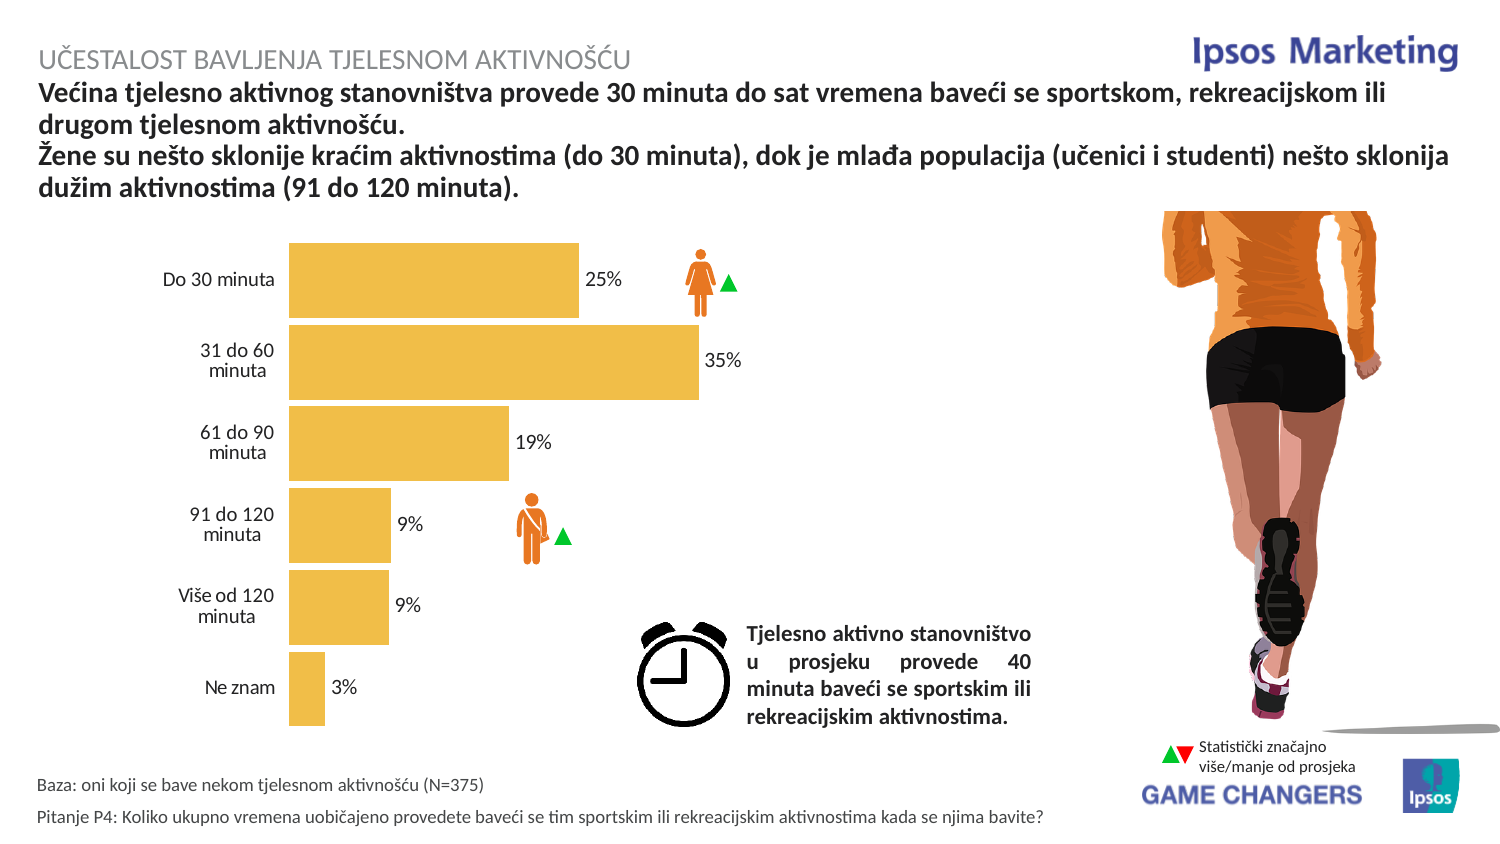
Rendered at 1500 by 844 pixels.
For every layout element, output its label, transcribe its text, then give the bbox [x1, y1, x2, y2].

list Baza: oni koji se bave nekom tjelesnom aktivnošću (N=375) Pitanje P4: Koliko ukupno vremena uobičajeno provedete baveći se tim sportskim ili rekreacijskim aktivnostima kada se njima bavite? [36, 775, 1139, 828]
picture [1397, 758, 1460, 813]
text_box [1174, 744, 1196, 767]
title Većina tjelesno aktivnog stanovništva provede 30 minuta do sat vremena baveći se sportskom, rekreacijskom ili drugom tjelesnom aktivnošću. Žene su nešto sklonije kraćim aktivnostima (do 30 minuta), dok je mlađa populacija (učenici i studenti) nešto sklonija dužim aktivnostima (91 do 120 minuta). [38, 77, 1473, 205]
chart [162, 239, 1161, 731]
picture [1161, 211, 1500, 734]
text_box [516, 492, 550, 565]
picture [637, 622, 731, 727]
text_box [685, 248, 717, 318]
list Učestalost bavljenja tjelesnom aktivnošću [38, 2, 1141, 75]
text_box Statistički značajno više/manje od prosjeka [1198, 742, 1397, 777]
text_box [1160, 743, 1182, 766]
picture [1142, 766, 1370, 813]
picture [1193, 35, 1458, 72]
